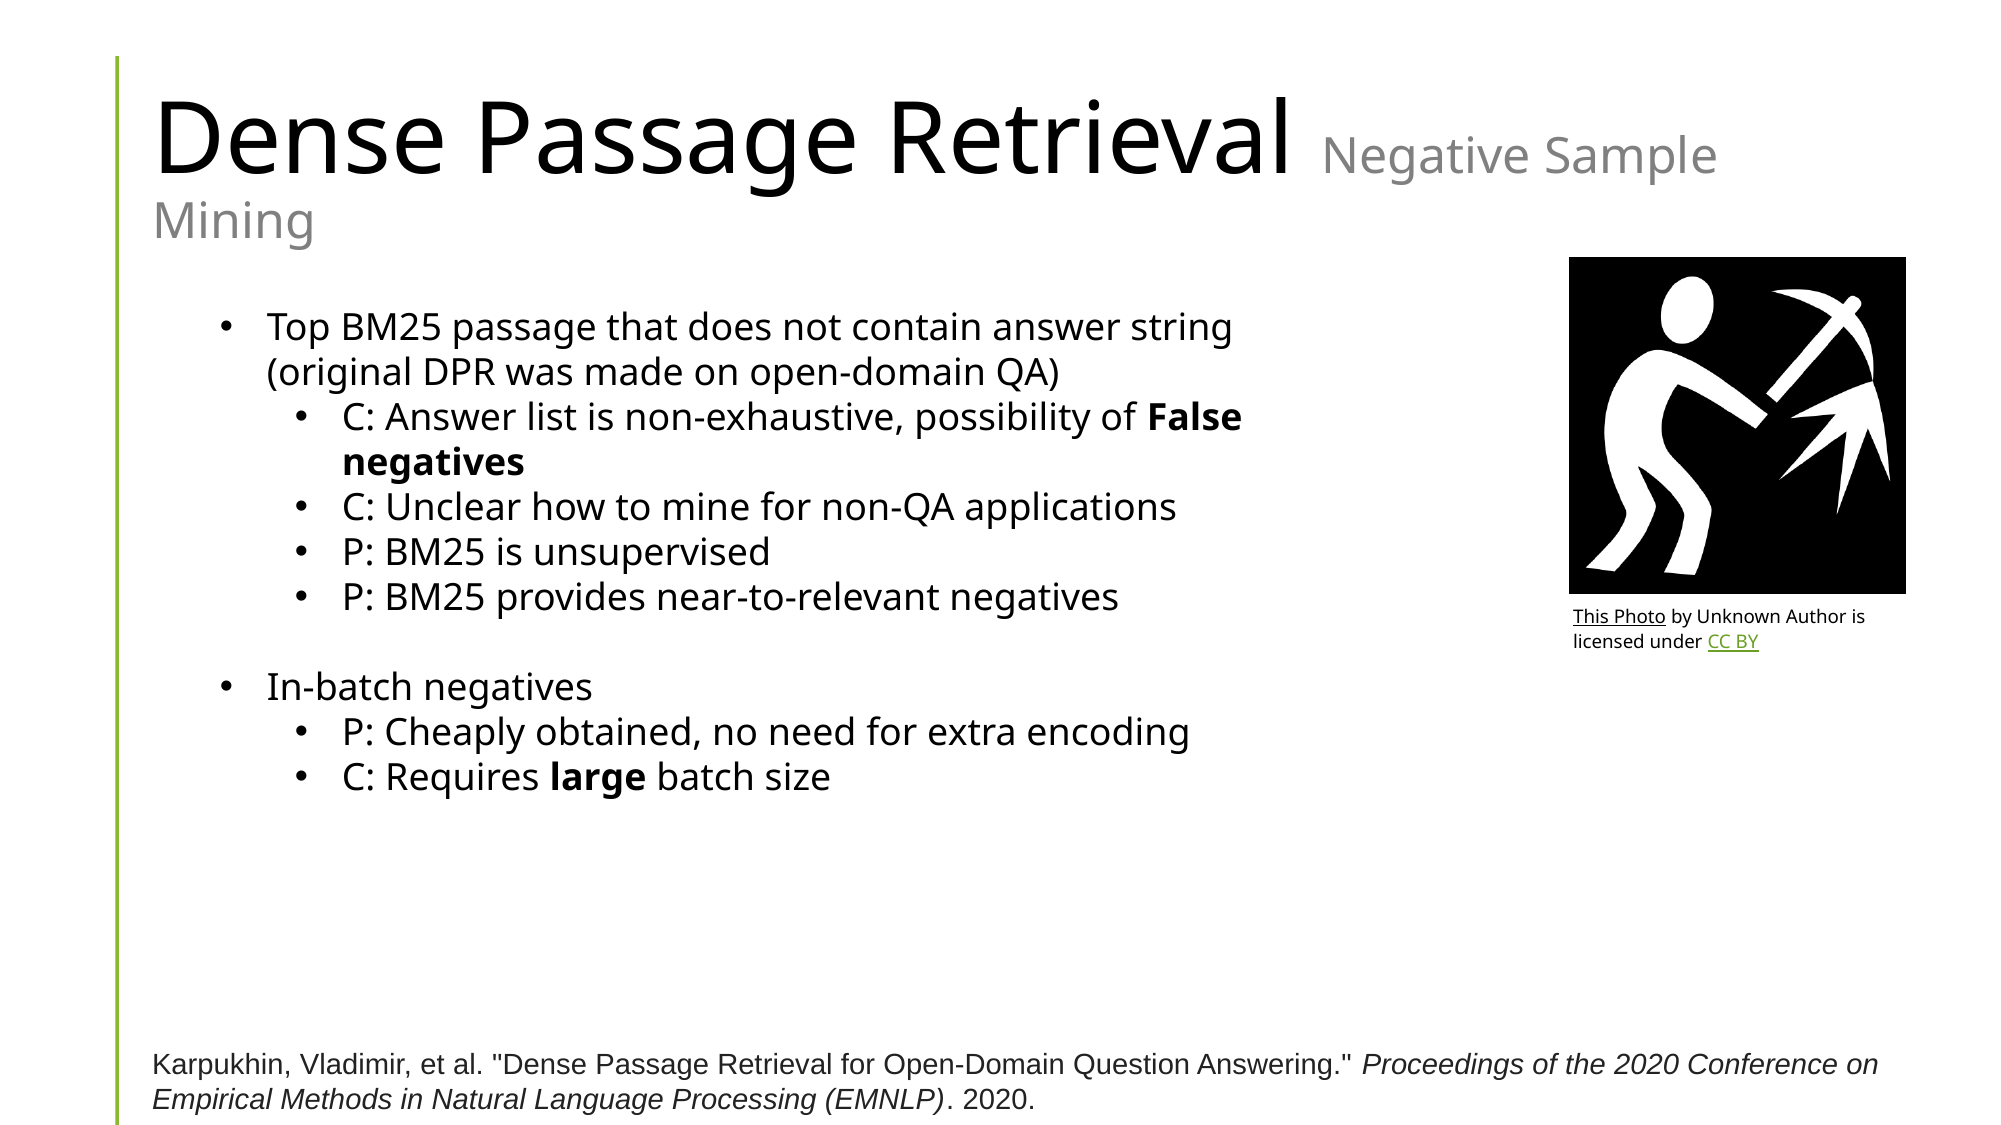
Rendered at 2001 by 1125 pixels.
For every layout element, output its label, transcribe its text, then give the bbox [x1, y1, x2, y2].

text_box Karpukhin, Vladimir, et al. "Dense Passage Retrieval for Open-Domain Question Answering." Proceedings of the 2020 Conference on Empirical Methods in Natural Language Processing (EMNLP). 2020. [137, 1038, 1952, 1123]
text_box Top BM25 passage that does not contain answer string (original DPR was made on open-domain QA) C: Answer list is non-exhaustive, possibility of False negatives C: Unclear how to mine for non-QA applications P: BM25 is unsupervised P: BM25 provides near-to-relevant negatives In-batch negatives P: Cheaply obtained, no need for extra encoding C: Requires large batch size [205, 295, 1362, 1031]
text_box This Photo by Unknown Author is licensed under CC BY [1558, 597, 1895, 663]
picture [1569, 257, 1906, 594]
title Dense Passage Retrieval Negative Sample Mining [137, 59, 1863, 278]
